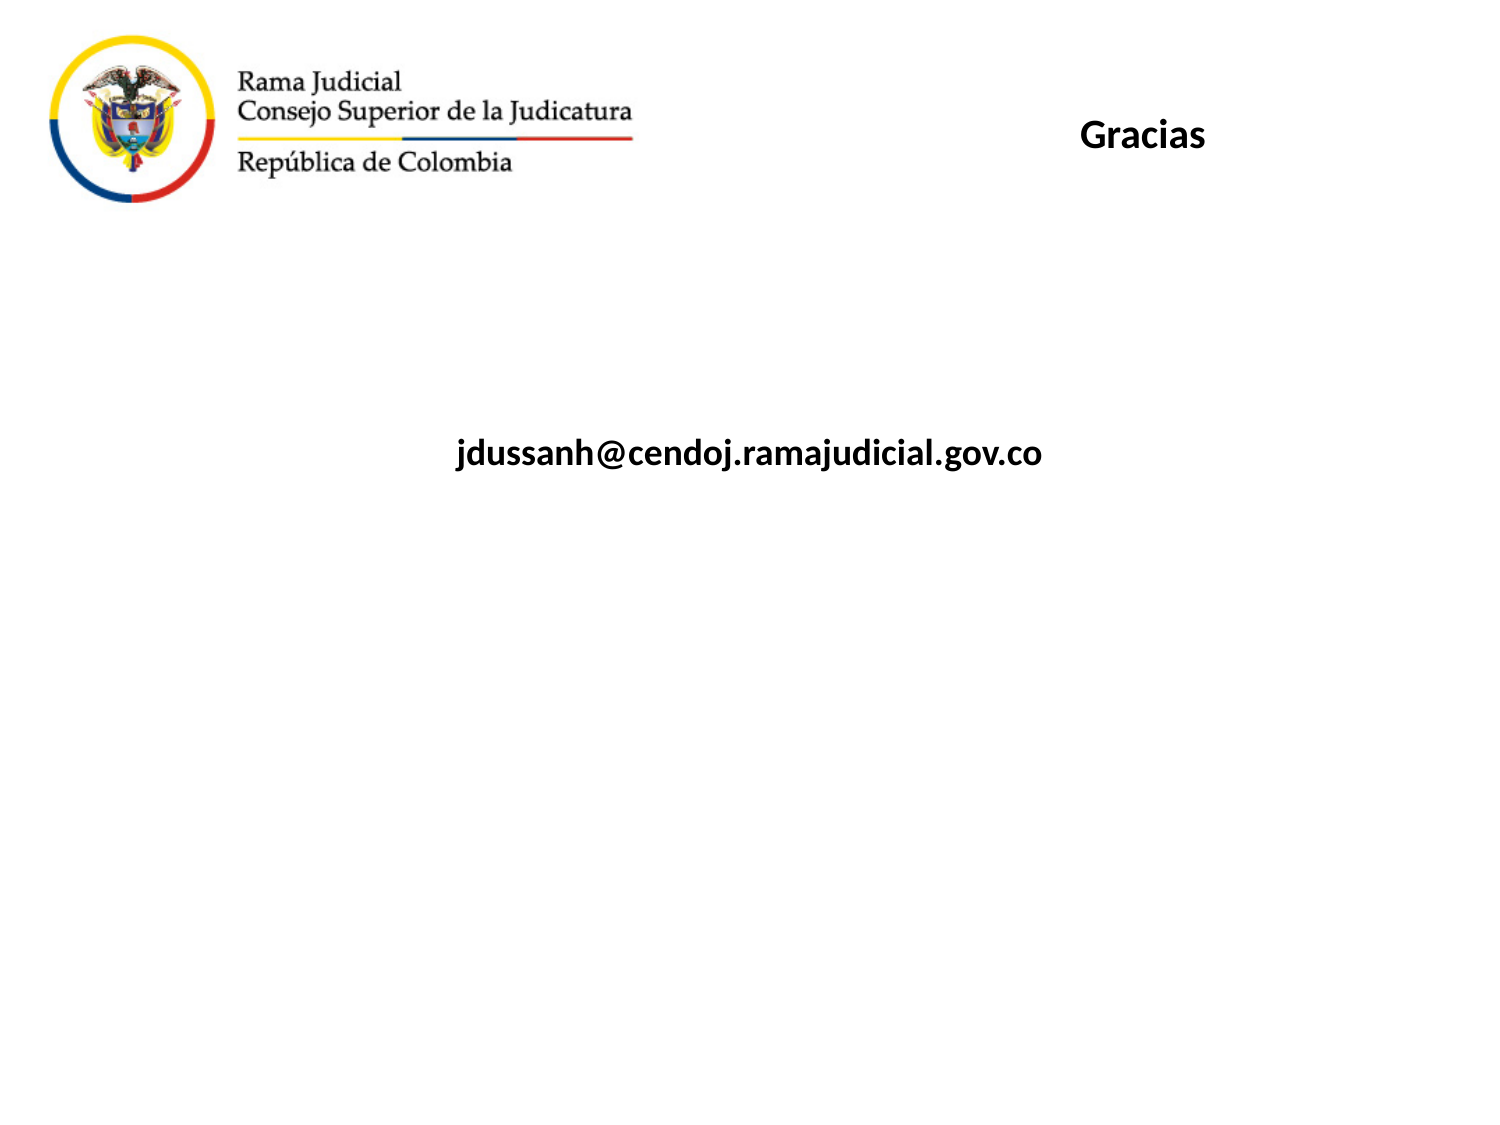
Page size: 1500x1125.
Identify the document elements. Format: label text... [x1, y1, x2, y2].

title Gracias [856, 72, 1365, 168]
text_box jdussanh@cendoj.ramajudicial.gov.co [441, 420, 1059, 481]
picture [37, 18, 647, 221]
